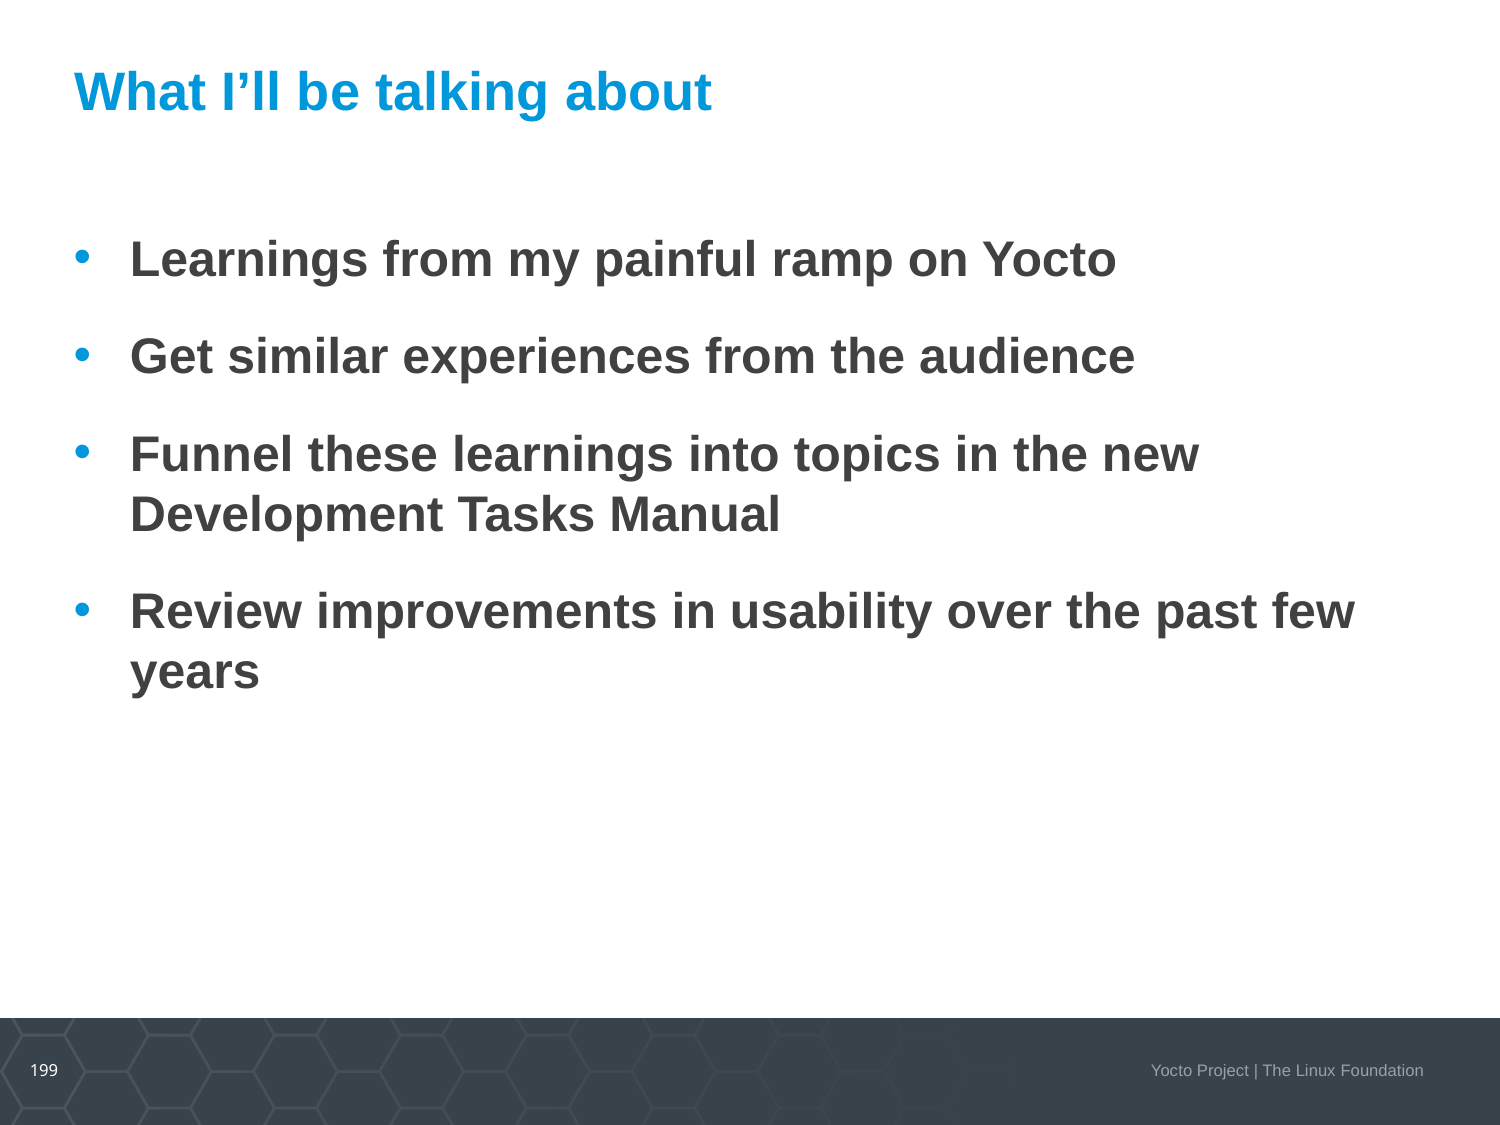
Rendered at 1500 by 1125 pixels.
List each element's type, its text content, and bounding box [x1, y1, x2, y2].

title What I’ll be talking about [74, 67, 1425, 213]
picture [0, 0, 1500, 1125]
list Learnings from my painful ramp on Yocto Get similar experiences from the audience Funnel these learnings into topics in the new Development Tasks Manual Review improvements in usability over the past few years [73, 226, 1425, 970]
